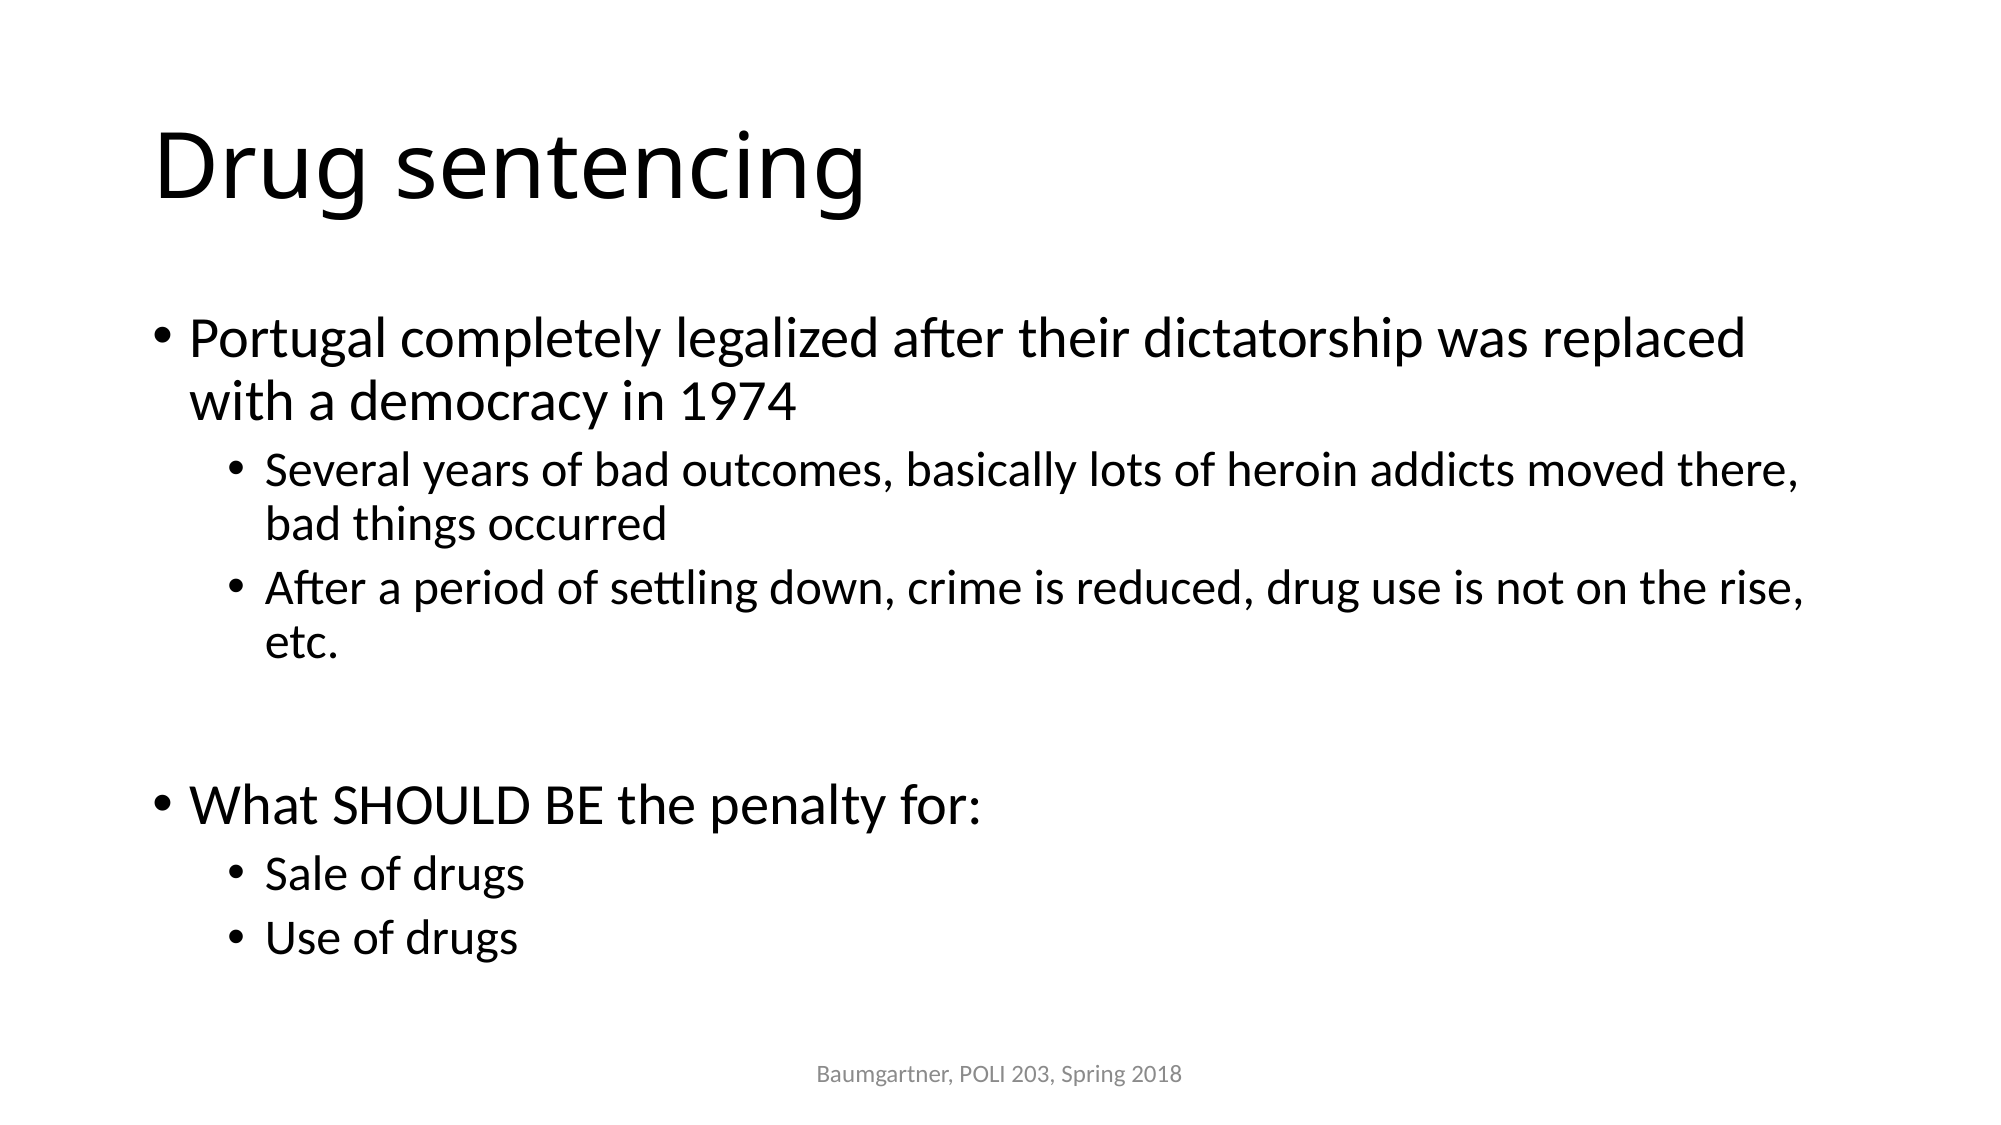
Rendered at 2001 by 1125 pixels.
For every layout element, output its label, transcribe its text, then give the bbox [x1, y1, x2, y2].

footer Baumgartner, POLI 203, Spring 2018 [662, 1042, 1338, 1103]
list Portugal completely legalized after their dictatorship was replaced with a democracy in 1974 Several years of bad outcomes, basically lots of heroin addicts moved there, bad things occurred After a period of settling down, crime is reduced, drug use is not on the rise, etc. What SHOULD BE the penalty for: Sale of drugs Use of drugs [137, 299, 1863, 1014]
title Drug sentencing [137, 59, 1863, 278]
